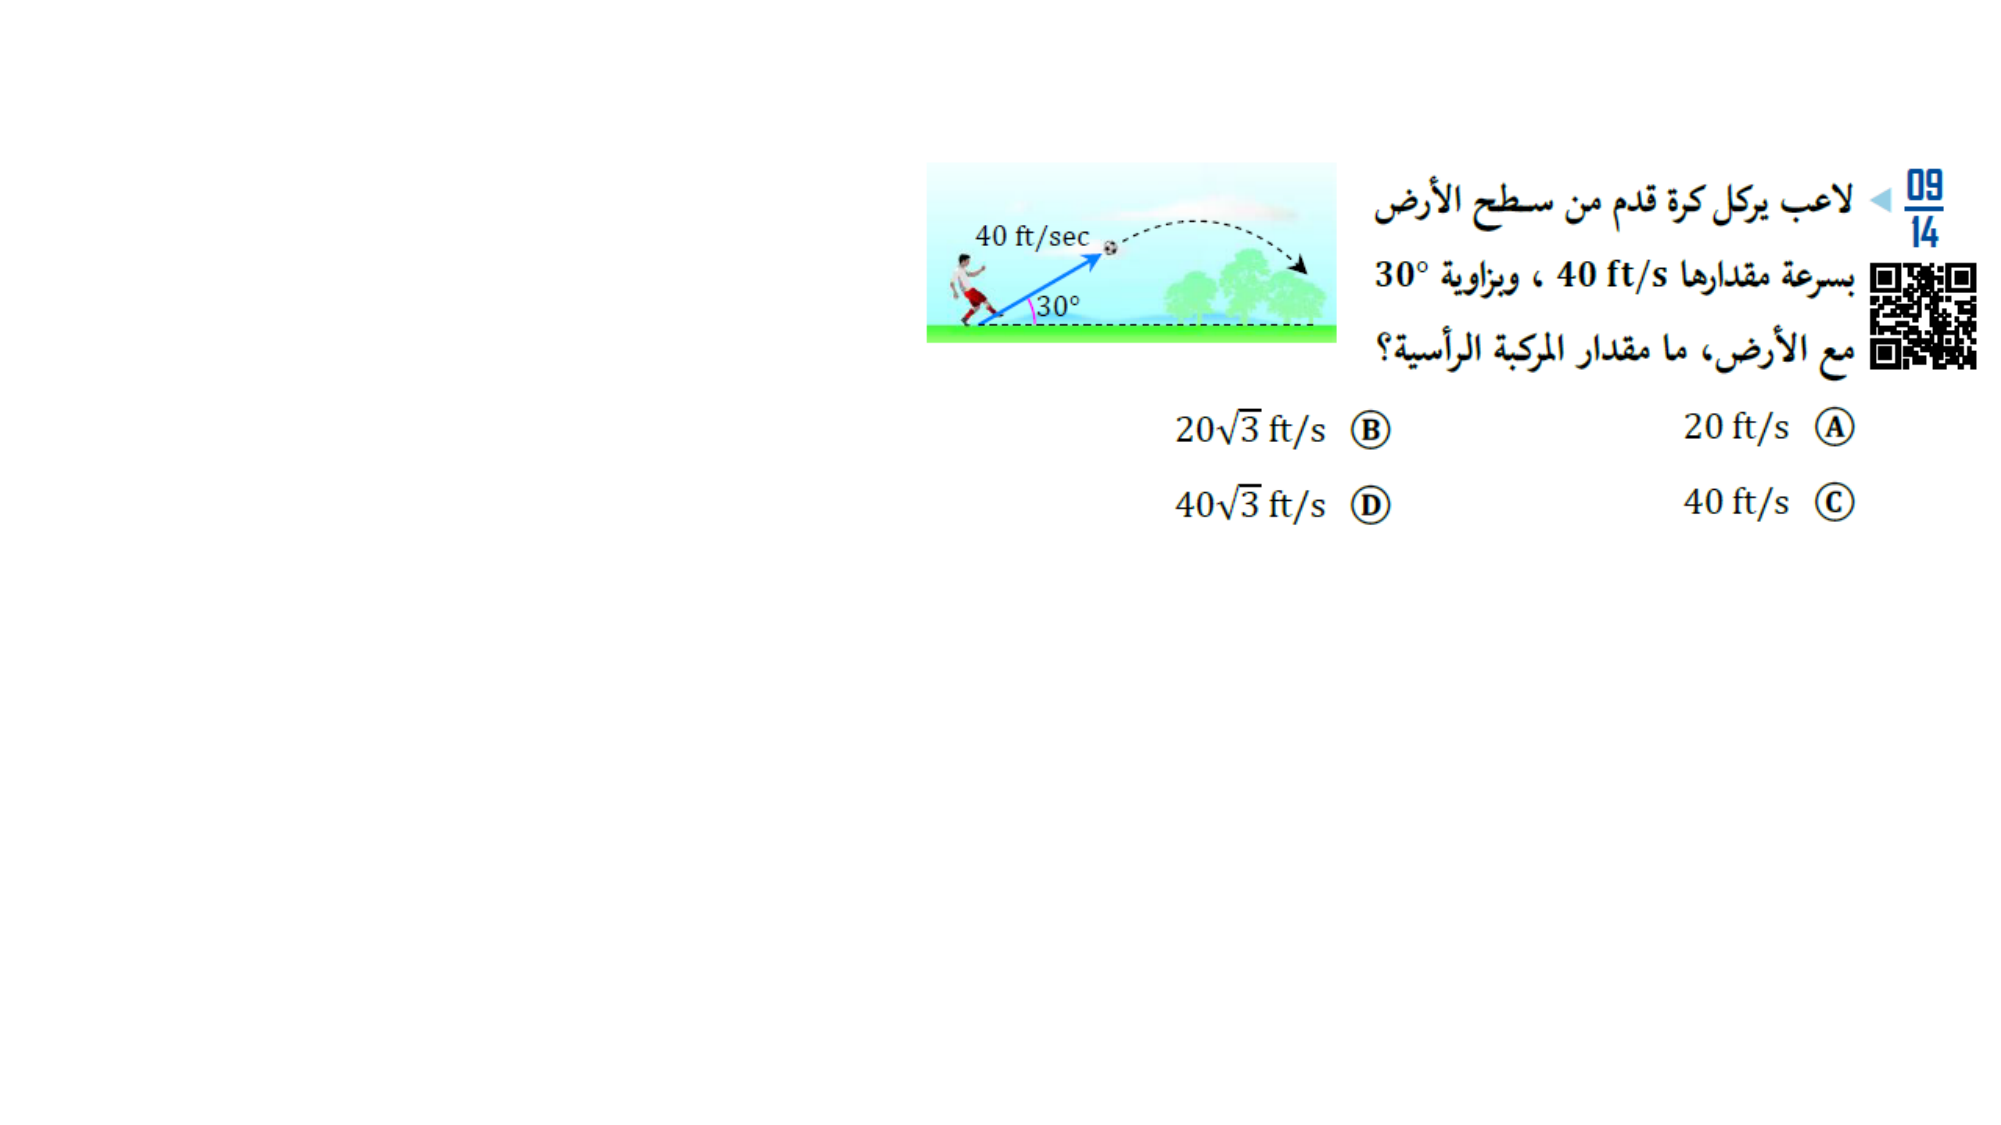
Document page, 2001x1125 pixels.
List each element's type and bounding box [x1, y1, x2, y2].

picture [913, 155, 1983, 536]
